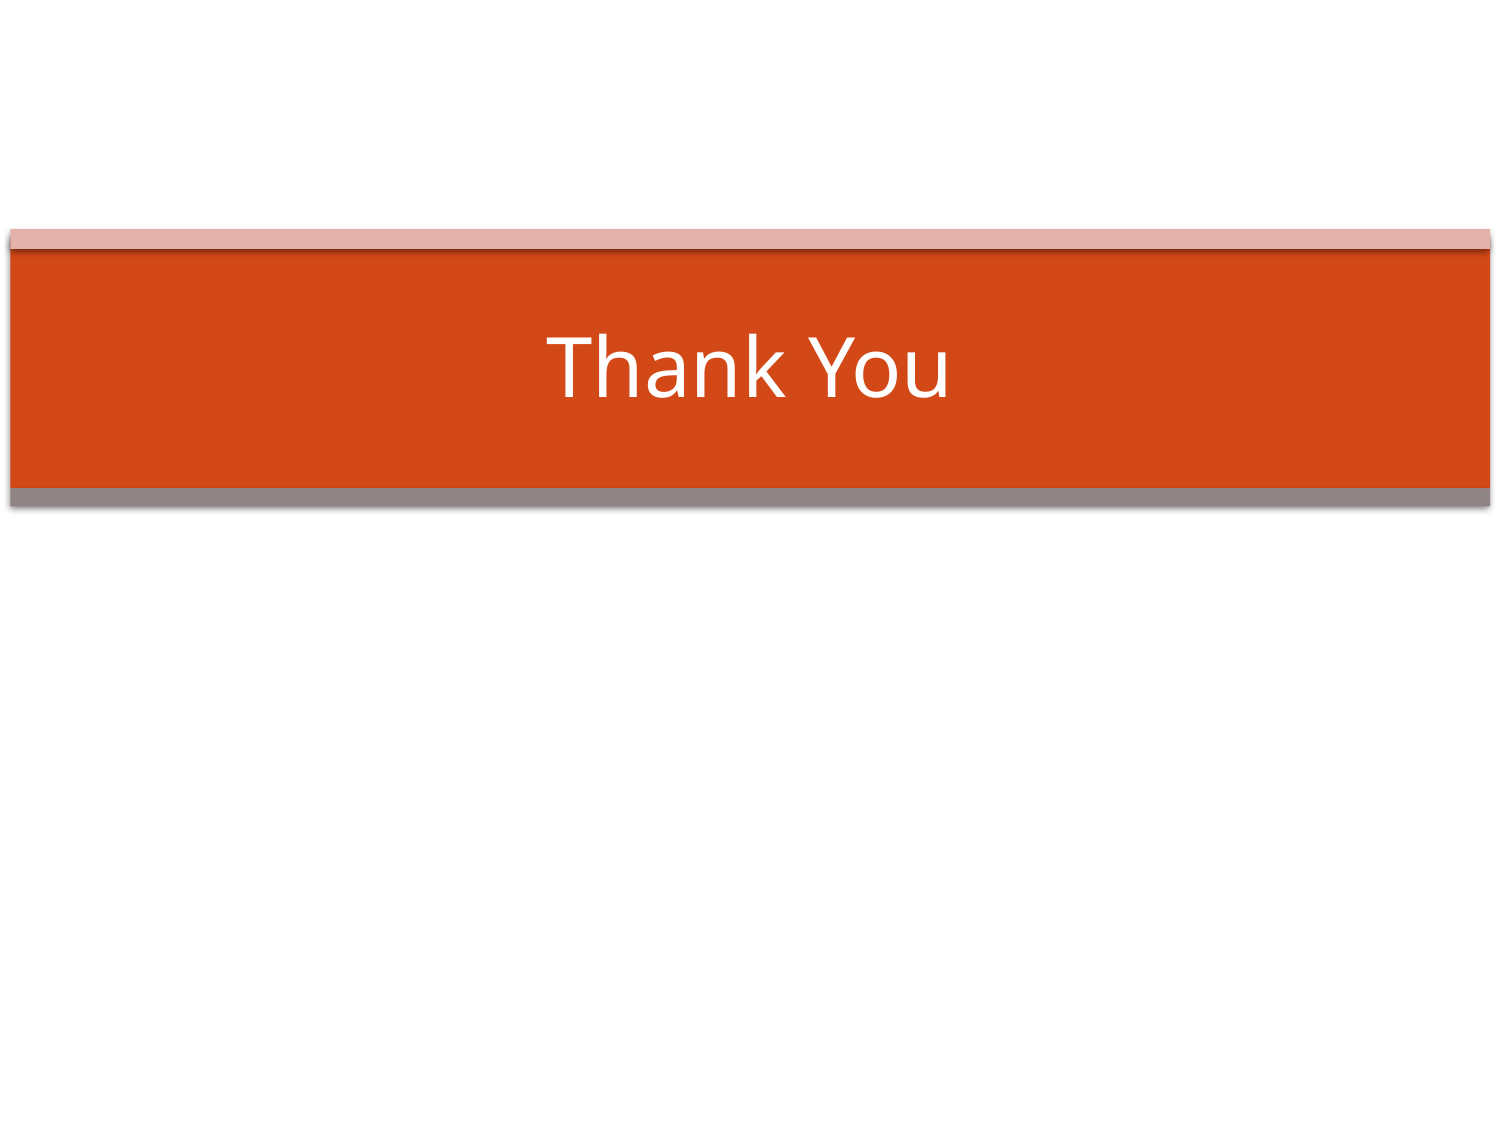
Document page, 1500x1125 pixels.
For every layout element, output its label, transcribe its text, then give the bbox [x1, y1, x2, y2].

title Thank You [75, 247, 1425, 489]
